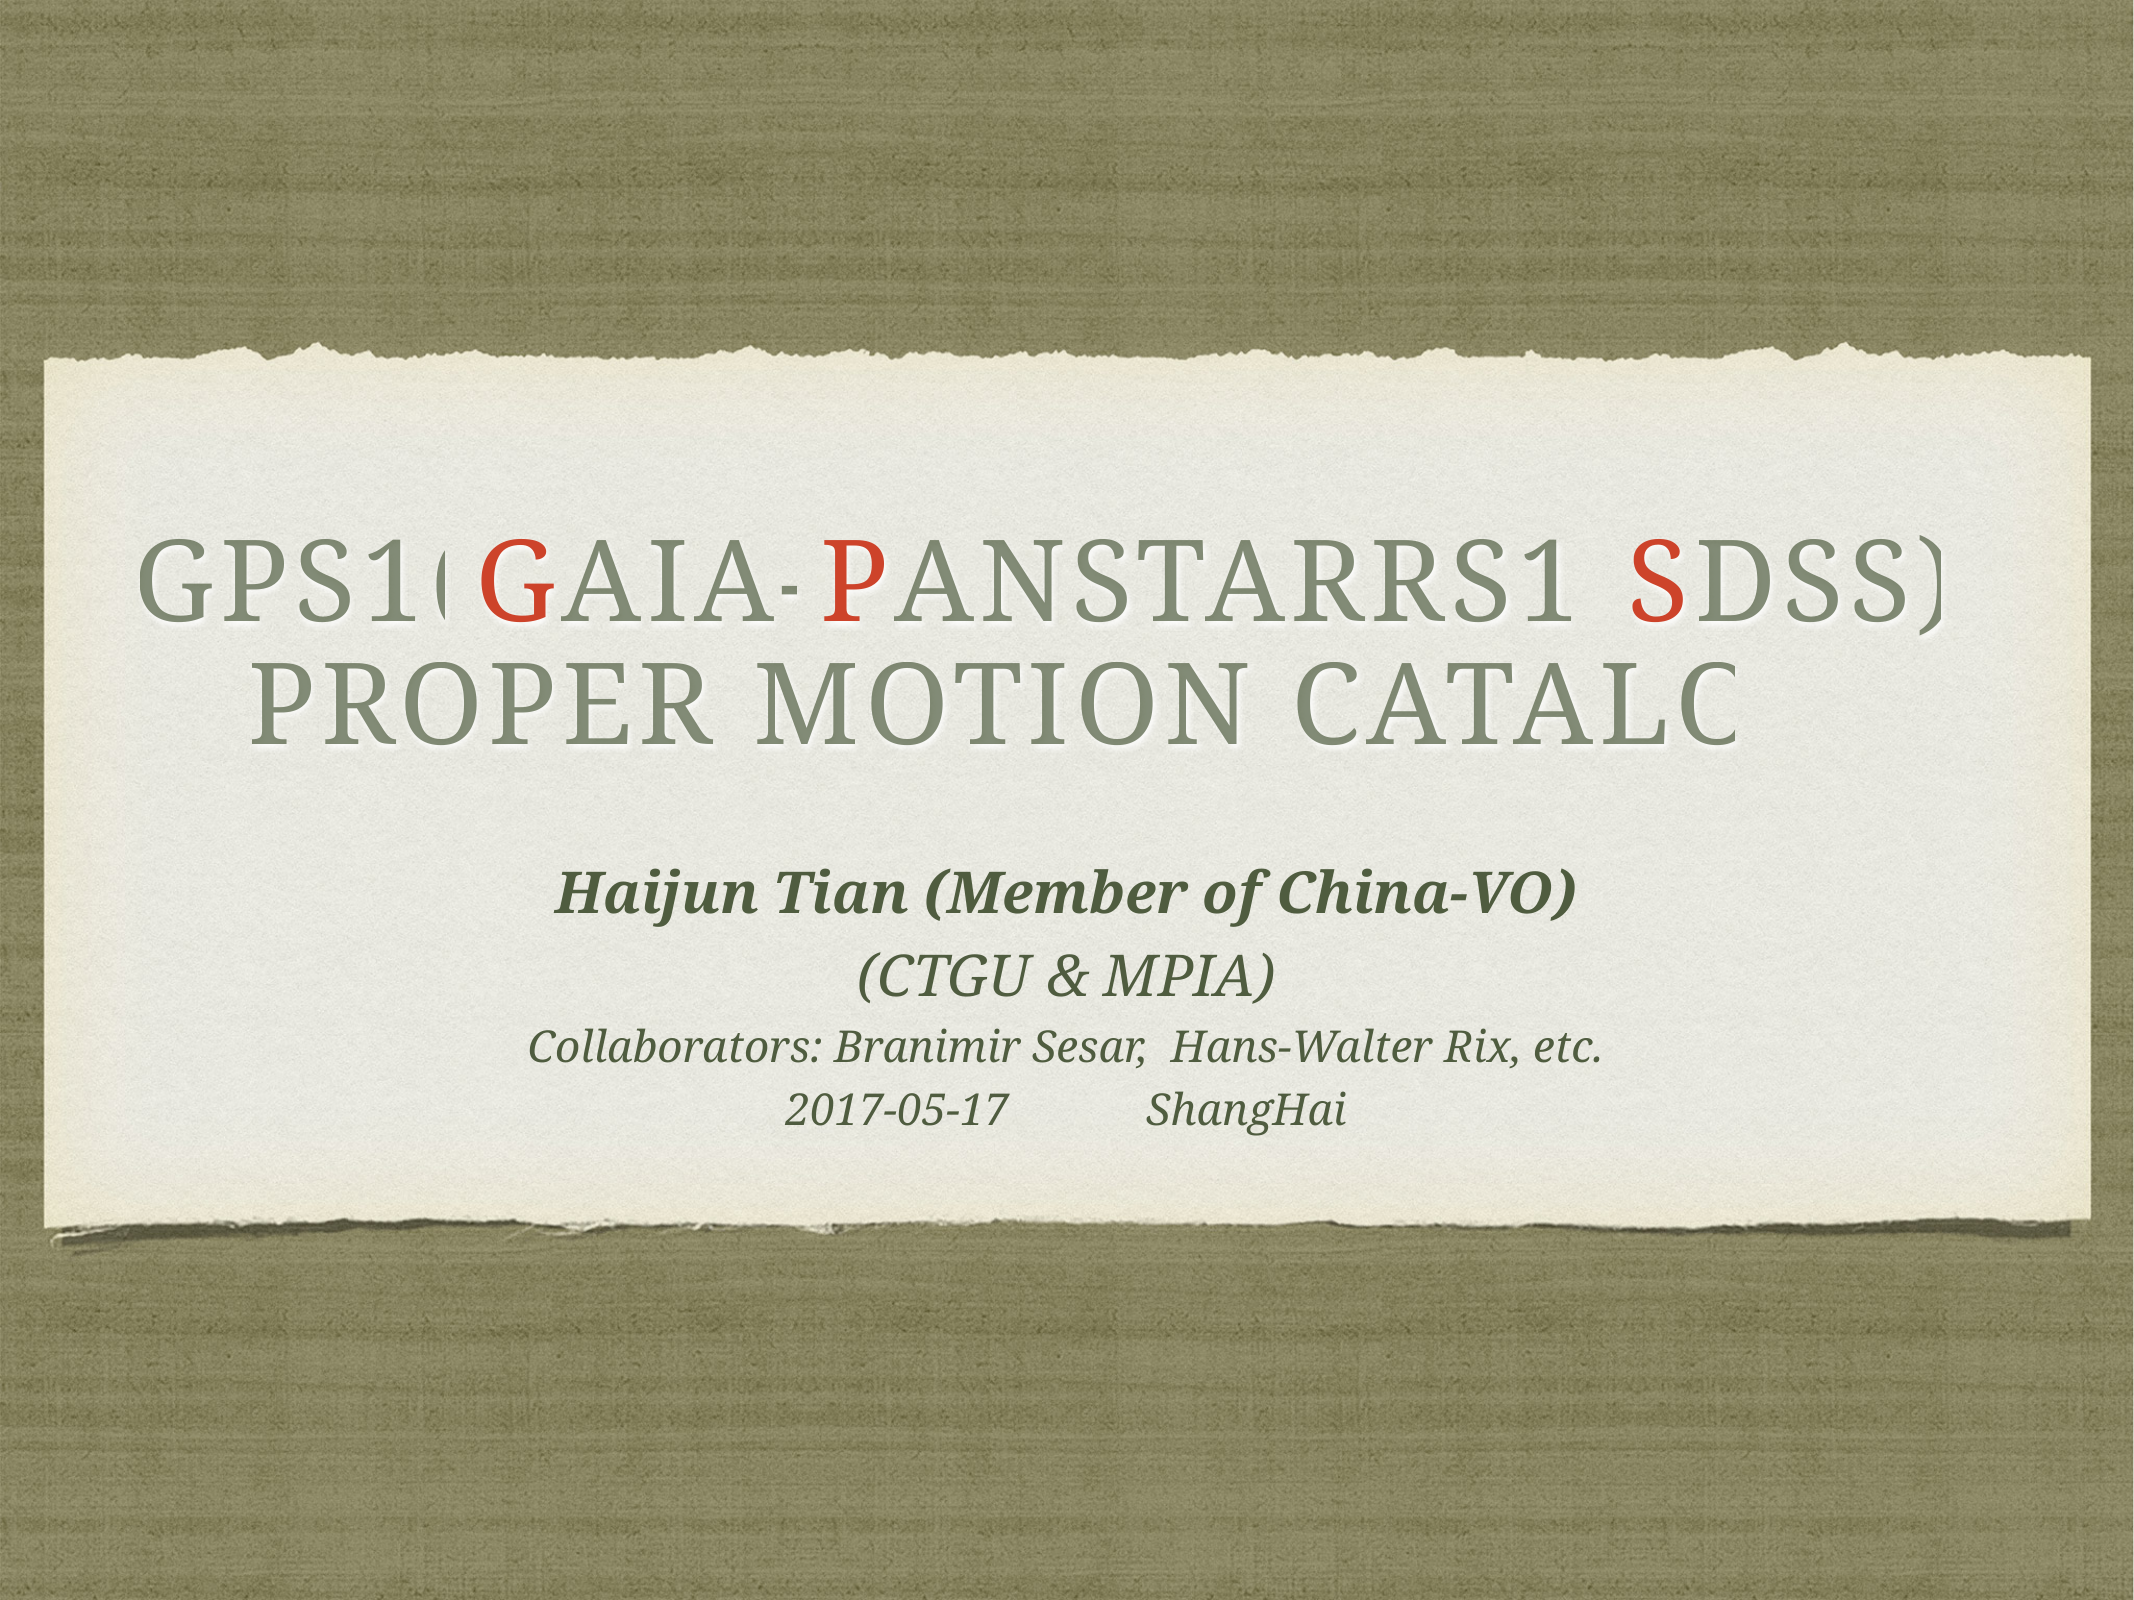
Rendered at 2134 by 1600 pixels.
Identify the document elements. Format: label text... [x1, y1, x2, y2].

picture [0, 0, 2134, 1600]
title GPS1(Gaia-PanSTARRS1-SDSS) Proper motion catalog [116, 403, 1980, 778]
subtitle Haijun Tian (Member of China-VO) (CTGU & MPIA) Collaborators: Branimir Sesar, Hans-Walter Rix, etc. 2017-05-17 ShangHai [67, 832, 2067, 1122]
